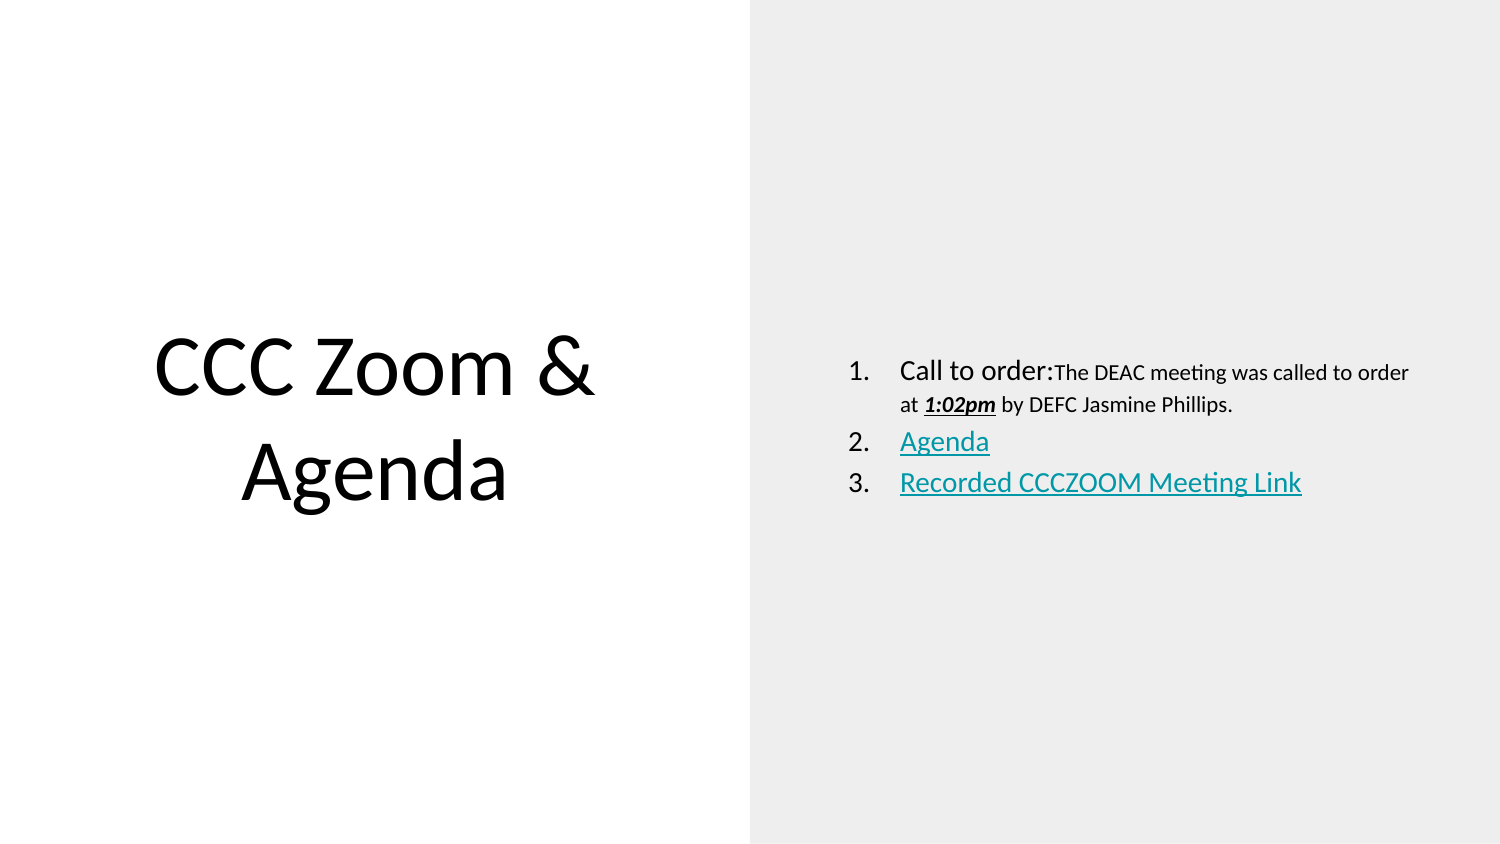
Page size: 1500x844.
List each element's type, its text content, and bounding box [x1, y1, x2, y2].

list Call to order:The DEAC meeting was called to order at 1:02pm by DEFC Jasmine Phillips. Agenda Recorded CCCZOOM Meeting Link [810, 118, 1440, 725]
title CCC Zoom & Agenda [43, 289, 708, 533]
